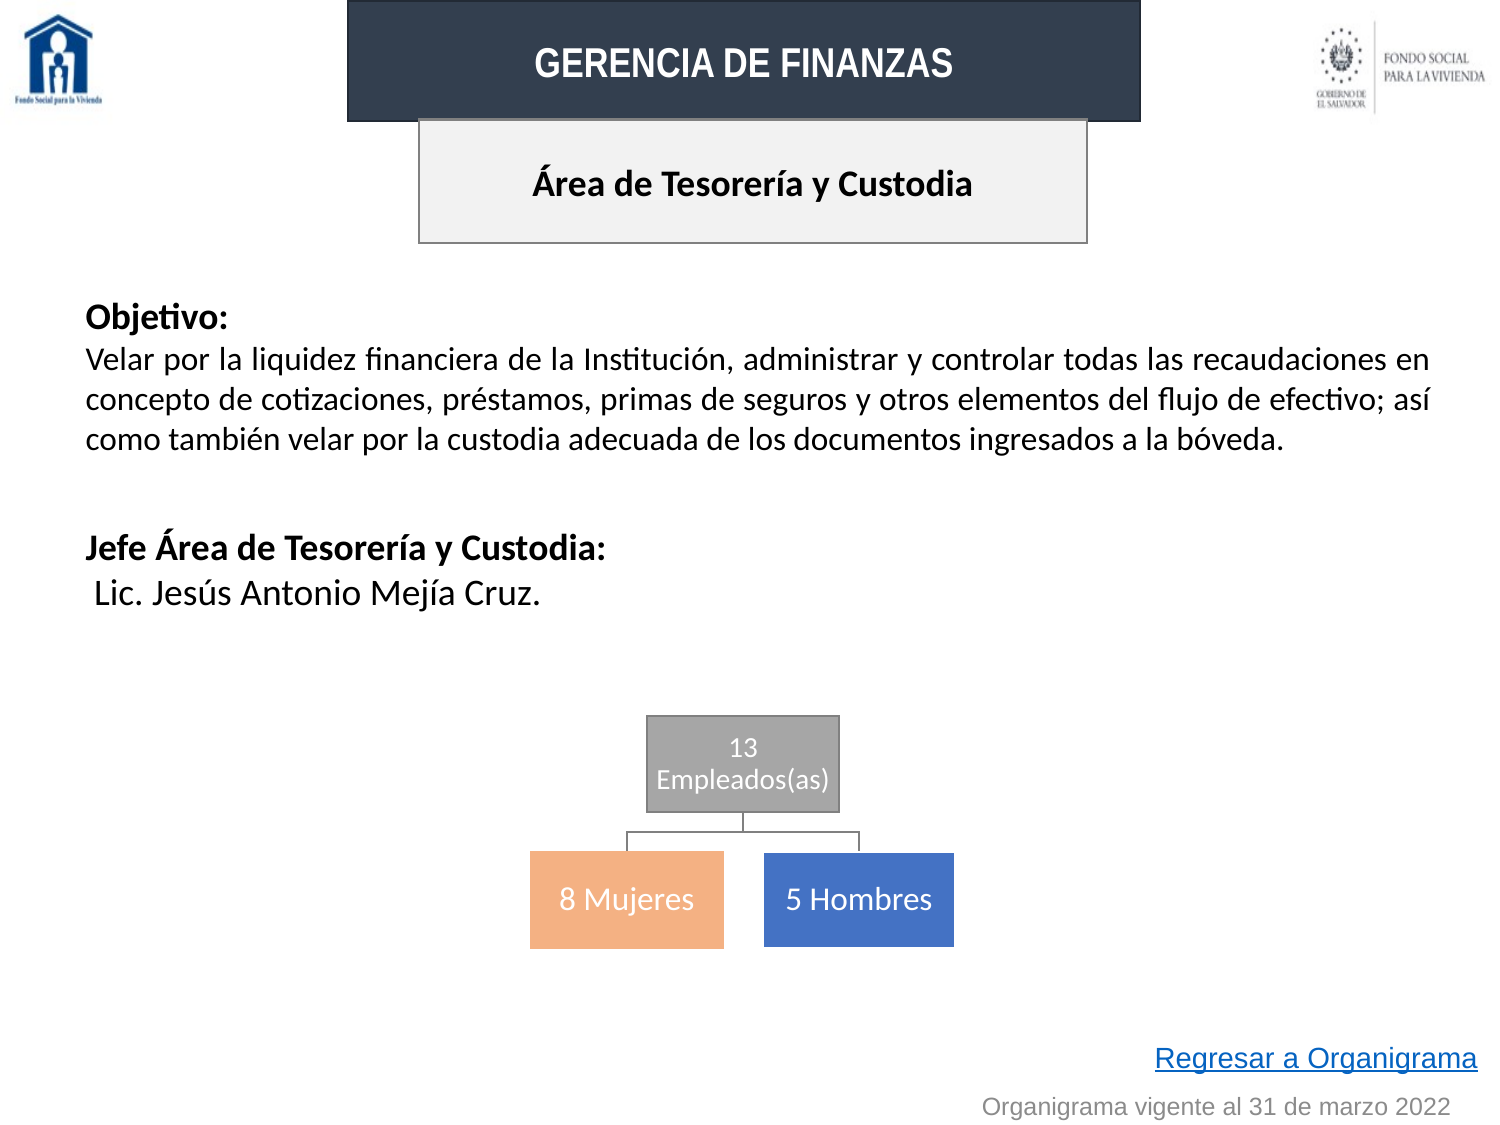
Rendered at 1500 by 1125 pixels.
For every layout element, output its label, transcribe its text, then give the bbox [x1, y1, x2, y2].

text_box Objetivo: Velar por la liquidez financiera de la Institución, administrar y controlar todas las recaudaciones en concepto de cotizaciones, préstamos, primas de seguros y otros elementos del flujo de efectivo; así como también velar por la custodia adecuada de los documentos ingresados a la bóveda. [70, 284, 1447, 465]
text_box Jefe Área de Tesorería y Custodia: Lic. Jesús Antonio Mejía Cruz. [70, 515, 780, 620]
text_box Regresar a Organigrama [1139, 1031, 1500, 1075]
text_box GERENCIA DE FINANZAS [347, 0, 1141, 122]
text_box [496, 715, 991, 949]
picture [0, 0, 1500, 1125]
footer Organigrama vigente al 31 de marzo 2022 [916, 1075, 1500, 1125]
text_box Área de Tesorería y Custodia [418, 118, 1088, 244]
